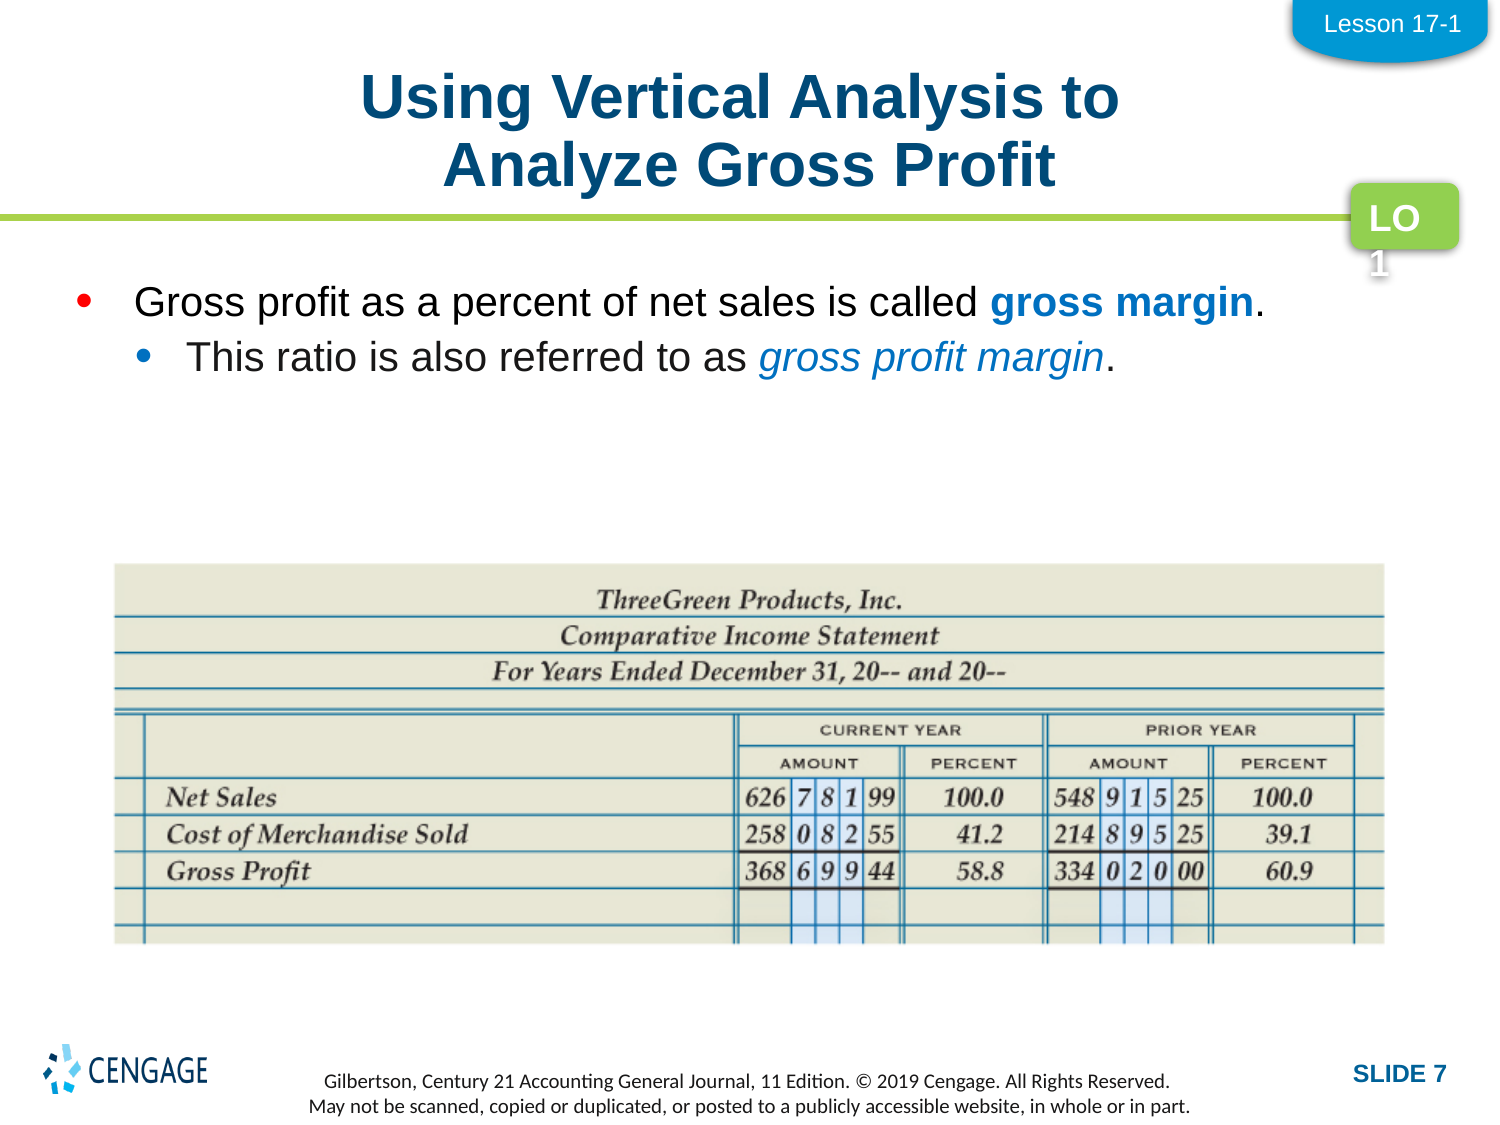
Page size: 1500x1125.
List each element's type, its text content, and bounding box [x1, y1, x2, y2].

picture [112, 562, 1388, 950]
list Gross profit as a percent of net sales is called gross margin. This ratio is also referred to as gross profit margin. [75, 280, 1394, 525]
text_box LO1 [1350, 183, 1460, 250]
picture [43, 1044, 207, 1094]
text_box SLIDE 7 [1162, 1049, 1463, 1095]
text_box Lesson 17-1 [1309, 0, 1478, 45]
title Using Vertical Analysis to Analyze Gross Profit [103, 64, 1397, 184]
text_box [1292, 0, 1488, 63]
